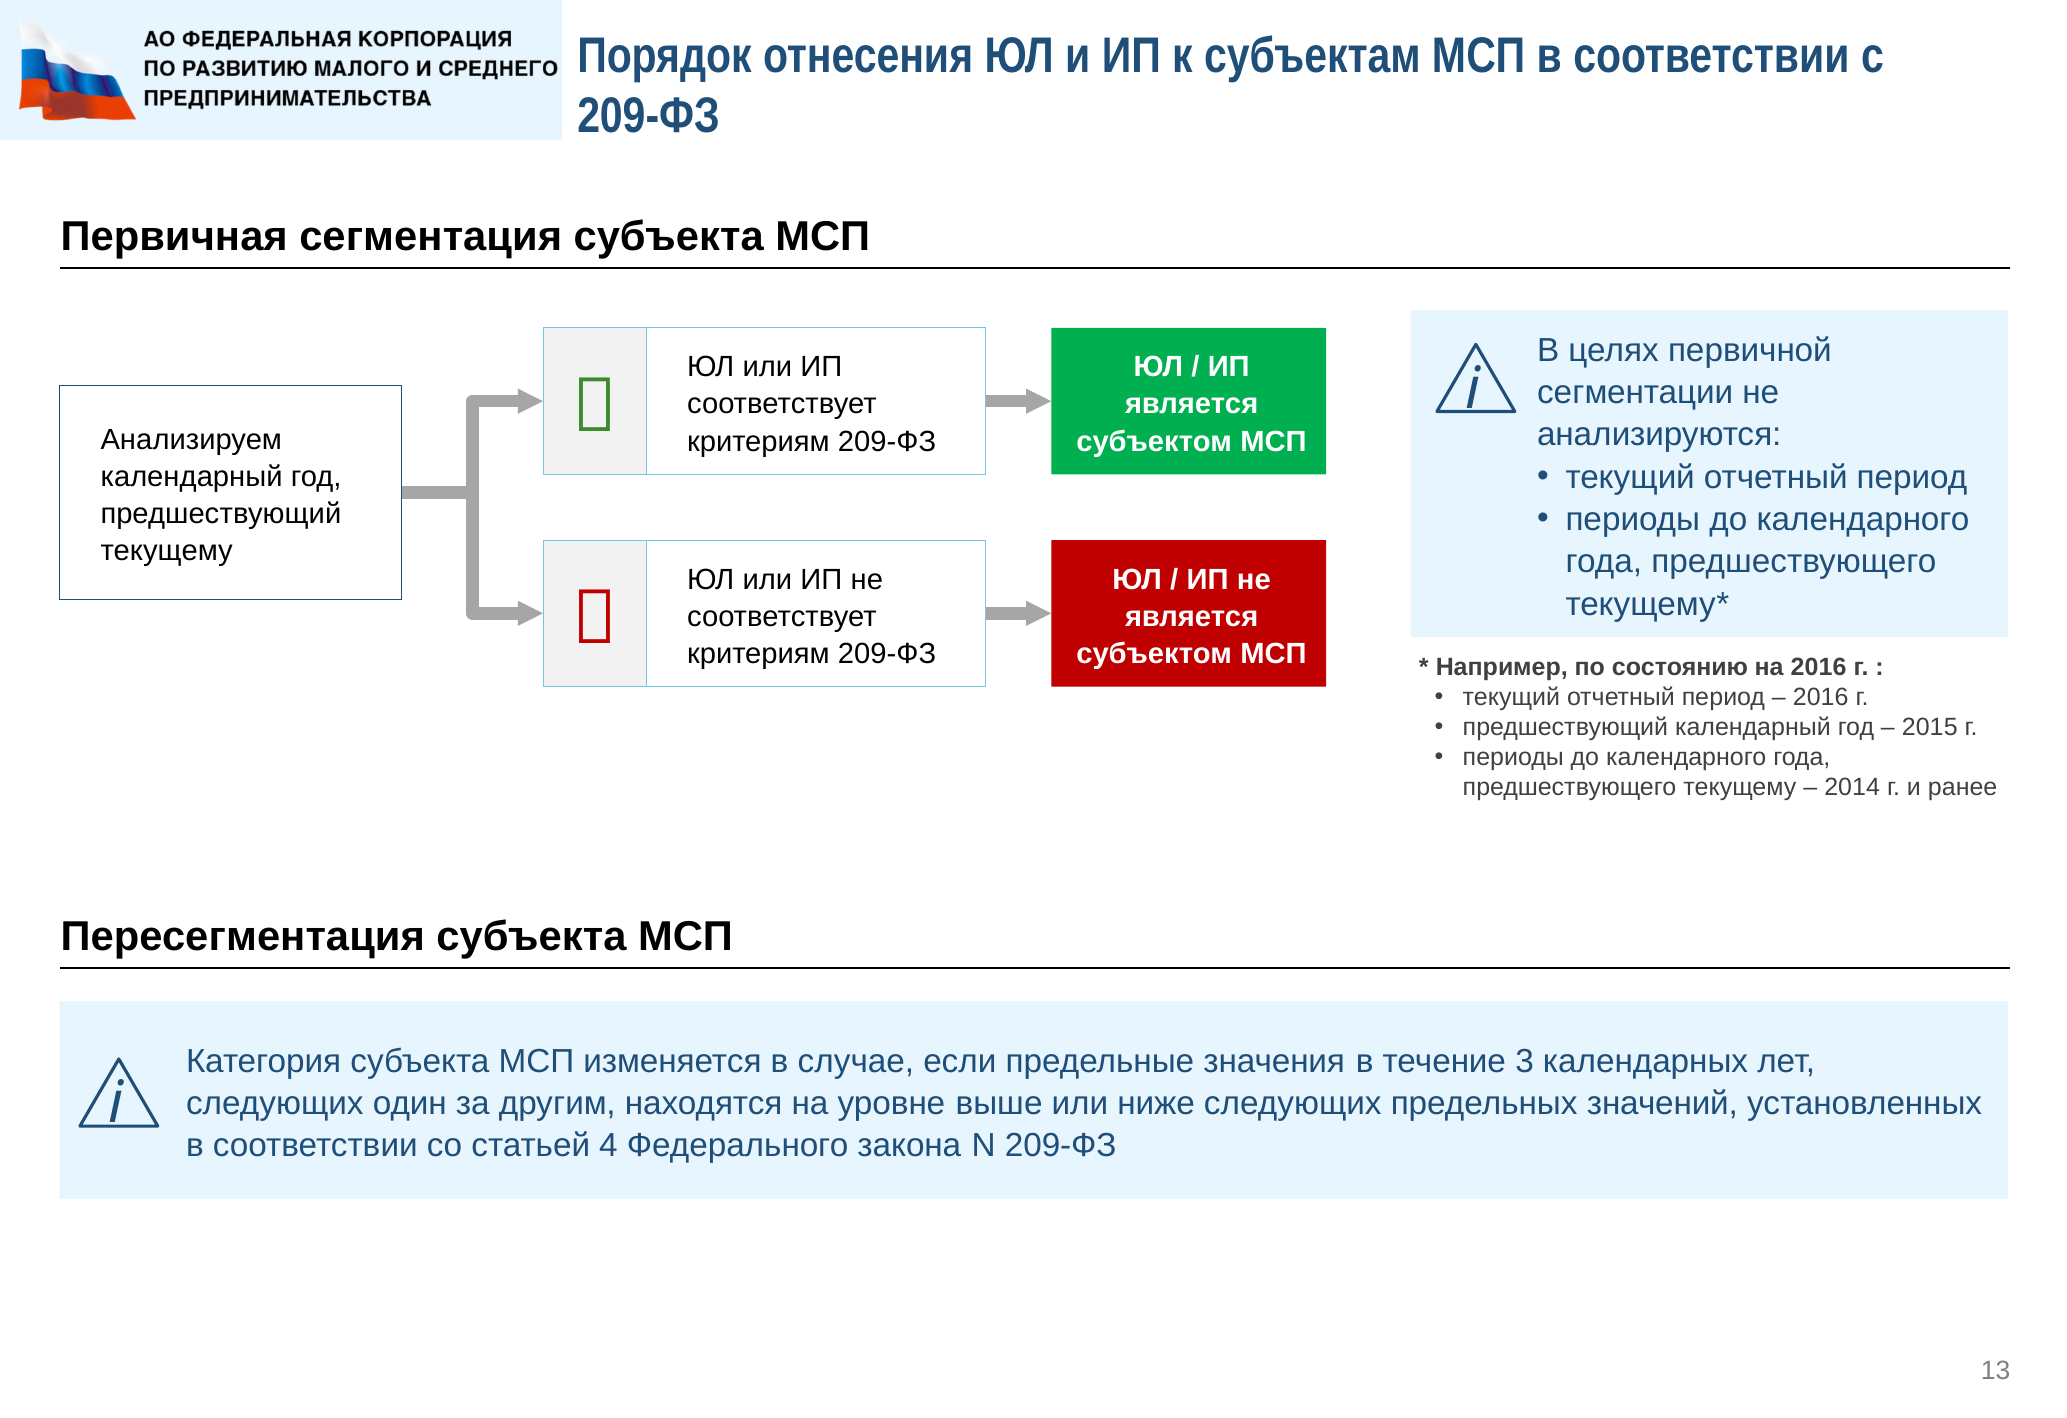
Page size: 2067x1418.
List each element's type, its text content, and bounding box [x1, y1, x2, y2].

picture [0, 0, 563, 140]
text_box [1436, 342, 1516, 429]
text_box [59, 309, 2009, 687]
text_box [79, 1056, 159, 1144]
text_box Первичная сегментация субъекта МСП [60, 139, 1384, 259]
text_box Категория субъекта МСП изменяется в случае, если предельные значения в течение 3 календарных лет, следующих один за другим, находятся на уровне выше или ниже следующих предельных значений, установленных в соответствии со статьей 4 Федерального закона N 209-ФЗ [59, 1001, 2009, 1199]
title Порядок отнесения ЮЛ и ИП к субъектам МСП в соответствии с 209-ФЗ [561, 24, 2011, 140]
text_box * Например, по состоянию на 2016 г. : текущий отчетный период – 2016 г. предшествующий календарный год – 2015 г. периоды до календарного года, предшествующего текущему – 2014 г. и ранее [1404, 643, 2031, 808]
text_box Пересегментация субъекта МСП [60, 839, 1384, 959]
